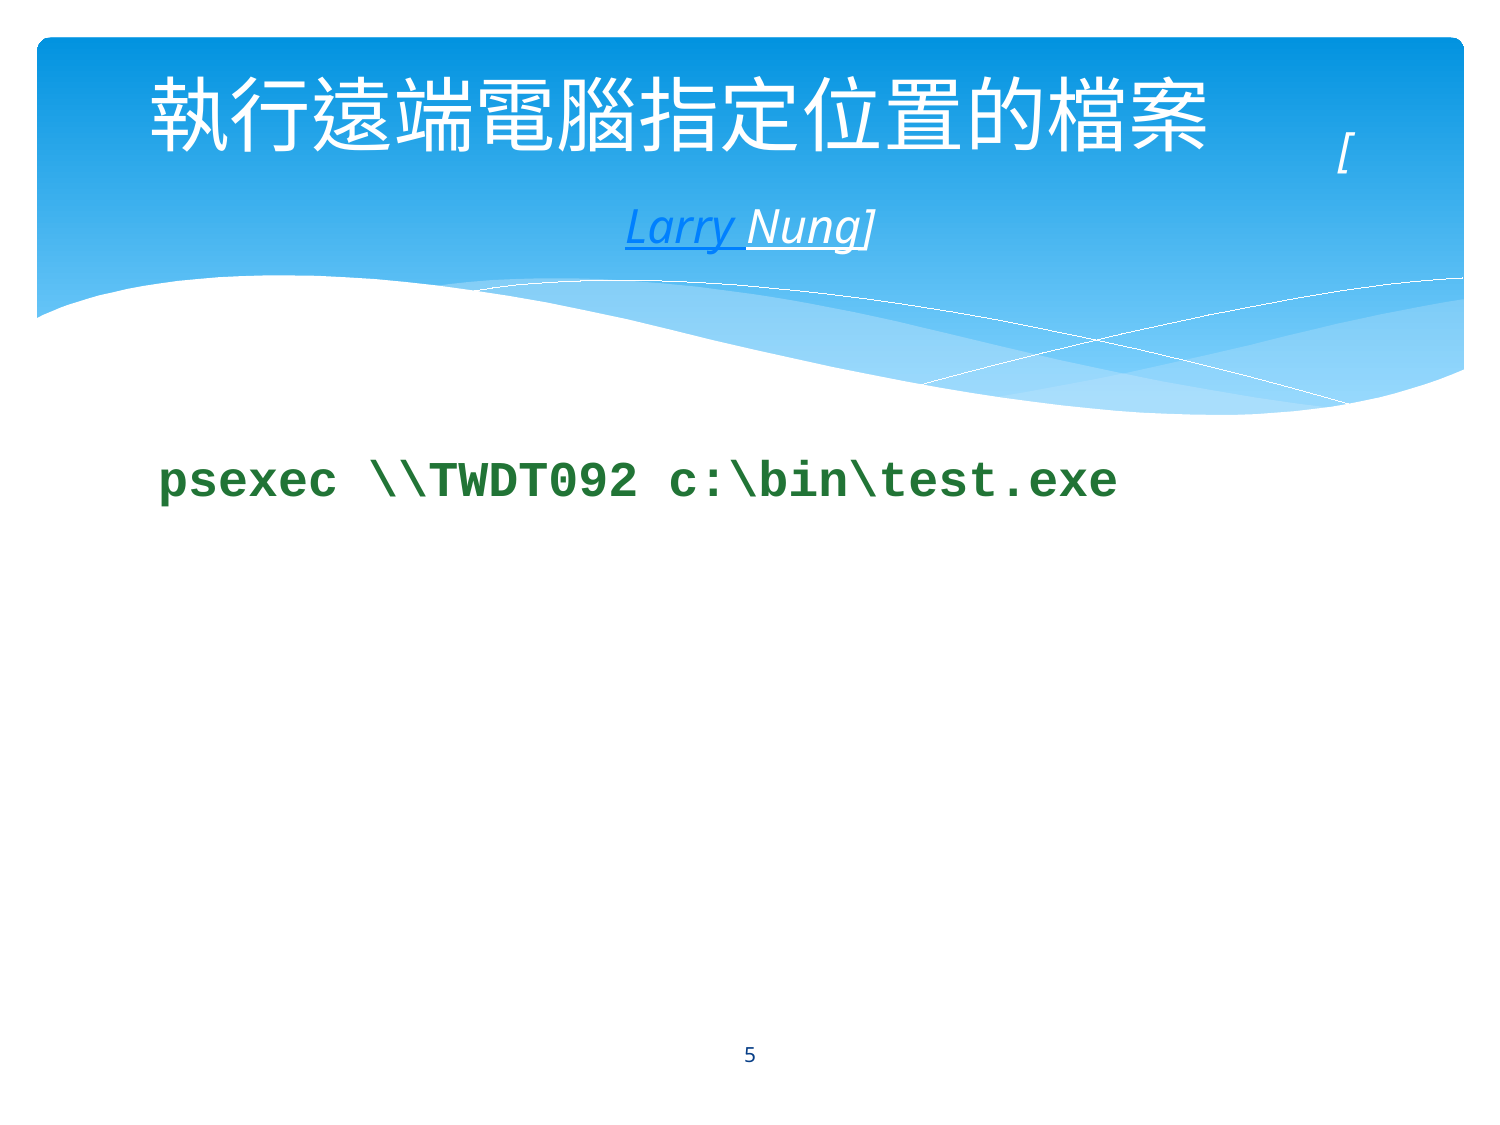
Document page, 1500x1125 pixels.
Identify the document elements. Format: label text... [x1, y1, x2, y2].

slide_number 5 [654, 1025, 846, 1086]
title 執行遠端電腦指定位置的檔案 [Larry Nung] [75, 55, 1425, 261]
list psexec \\TWDT092 c:\bin\test.exe [143, 438, 1359, 1005]
